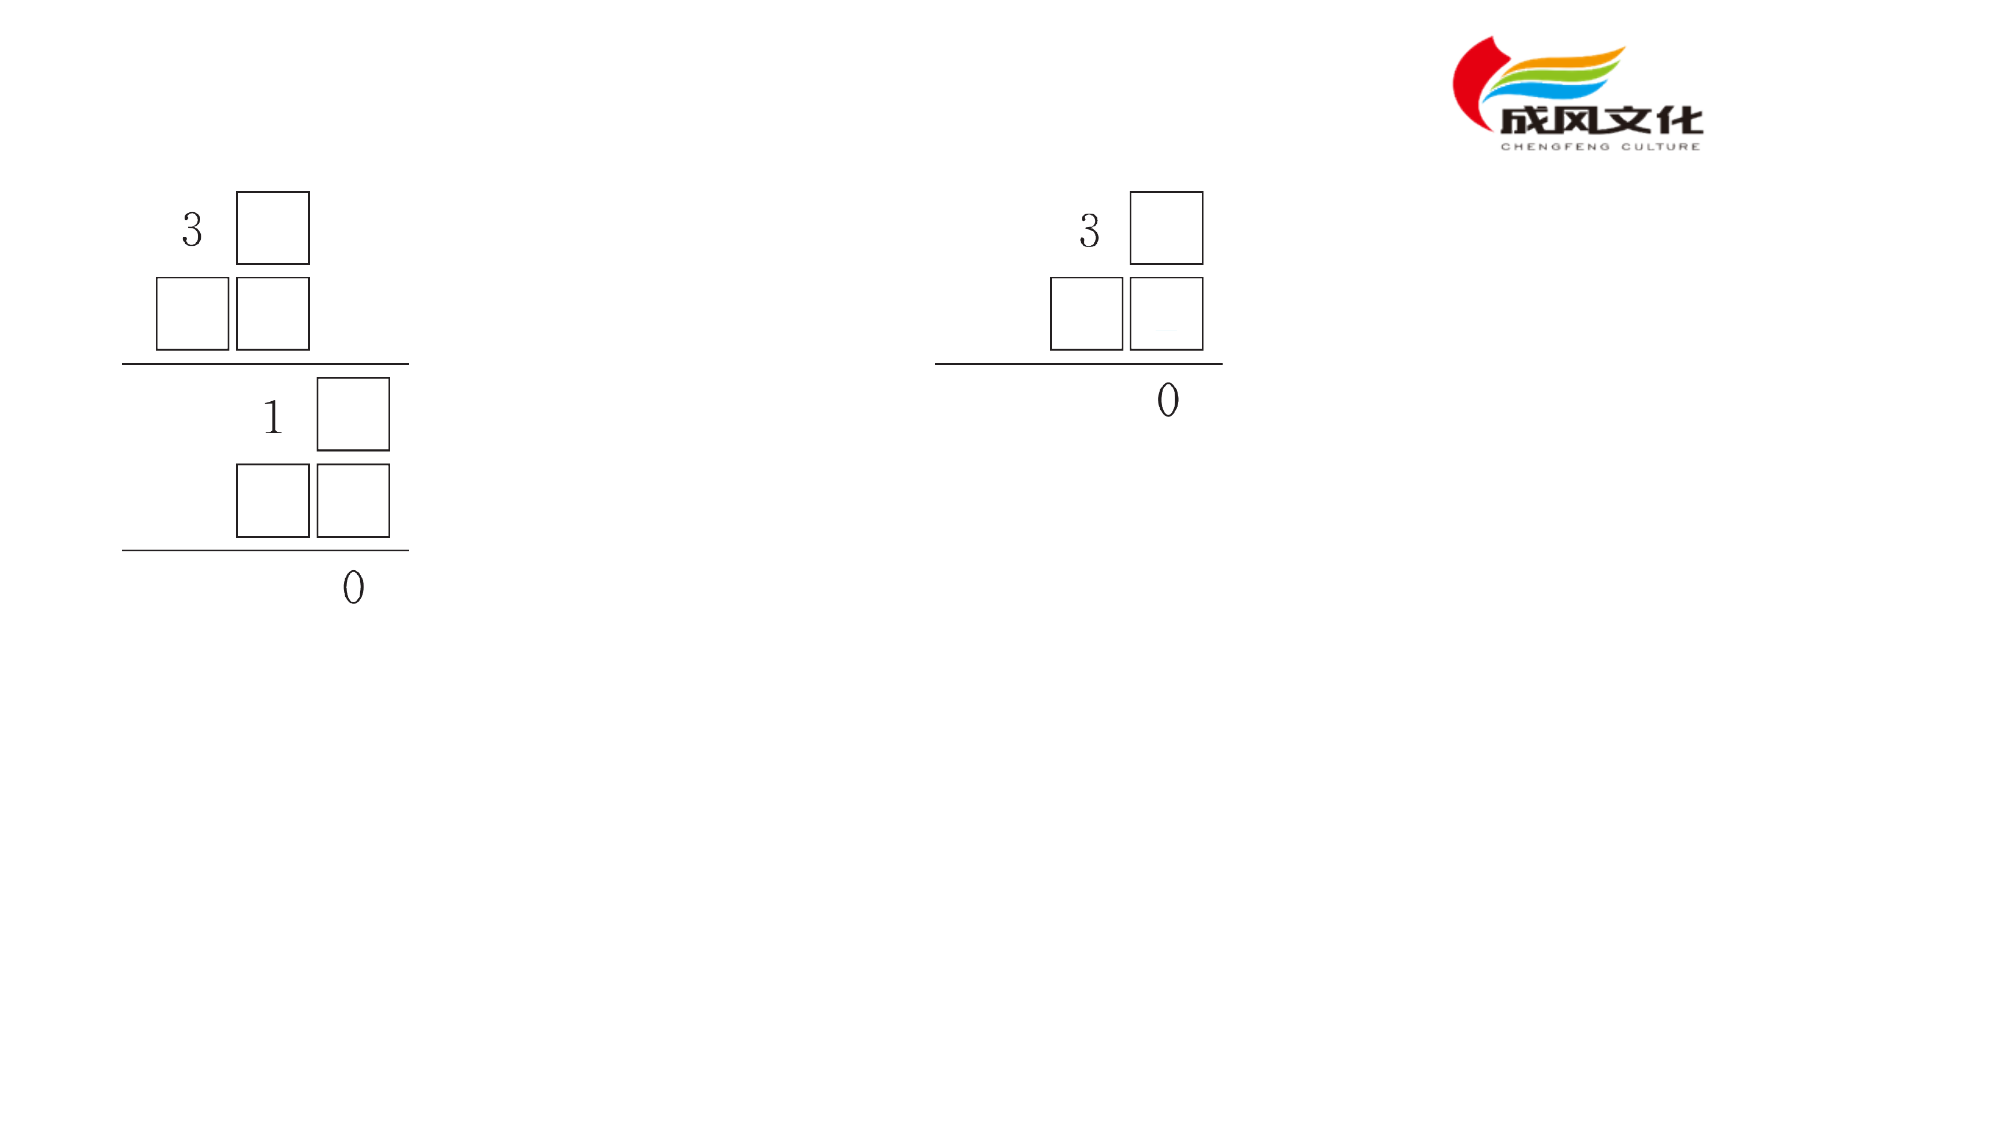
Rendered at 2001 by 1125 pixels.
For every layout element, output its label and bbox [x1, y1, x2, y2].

picture [118, 30, 2000, 621]
